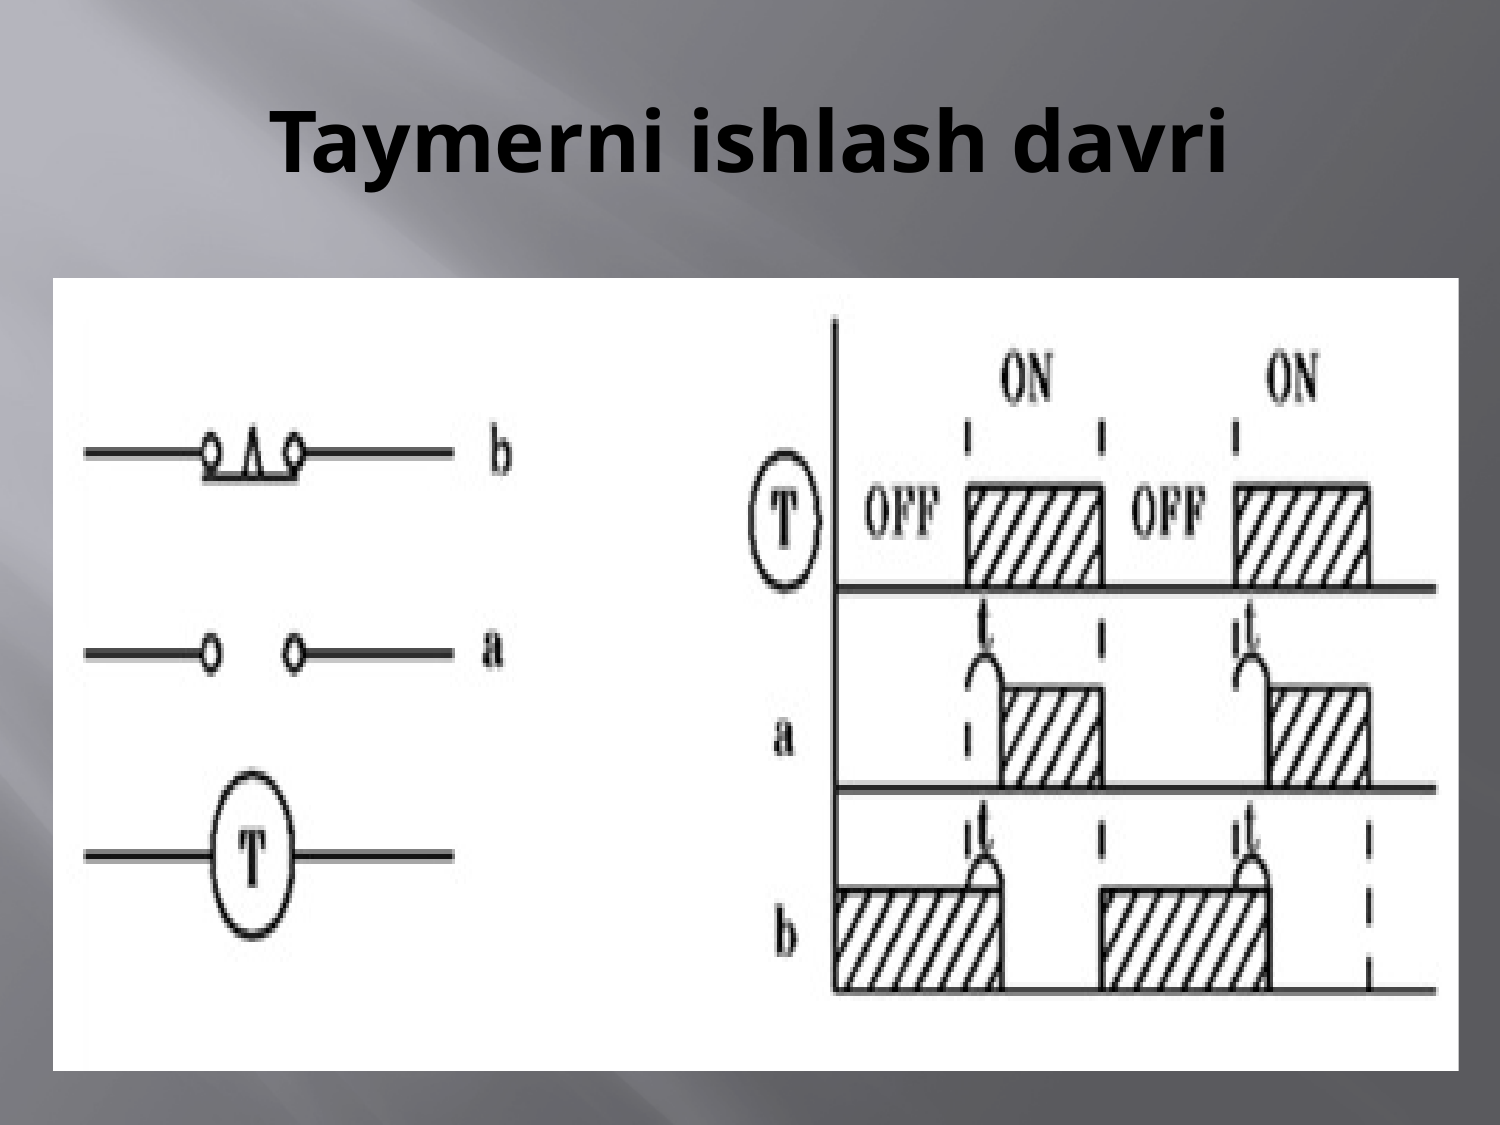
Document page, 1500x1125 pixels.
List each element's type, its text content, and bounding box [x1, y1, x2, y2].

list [52, 278, 1459, 1071]
title Taymerni ishlash davri [75, 45, 1425, 233]
